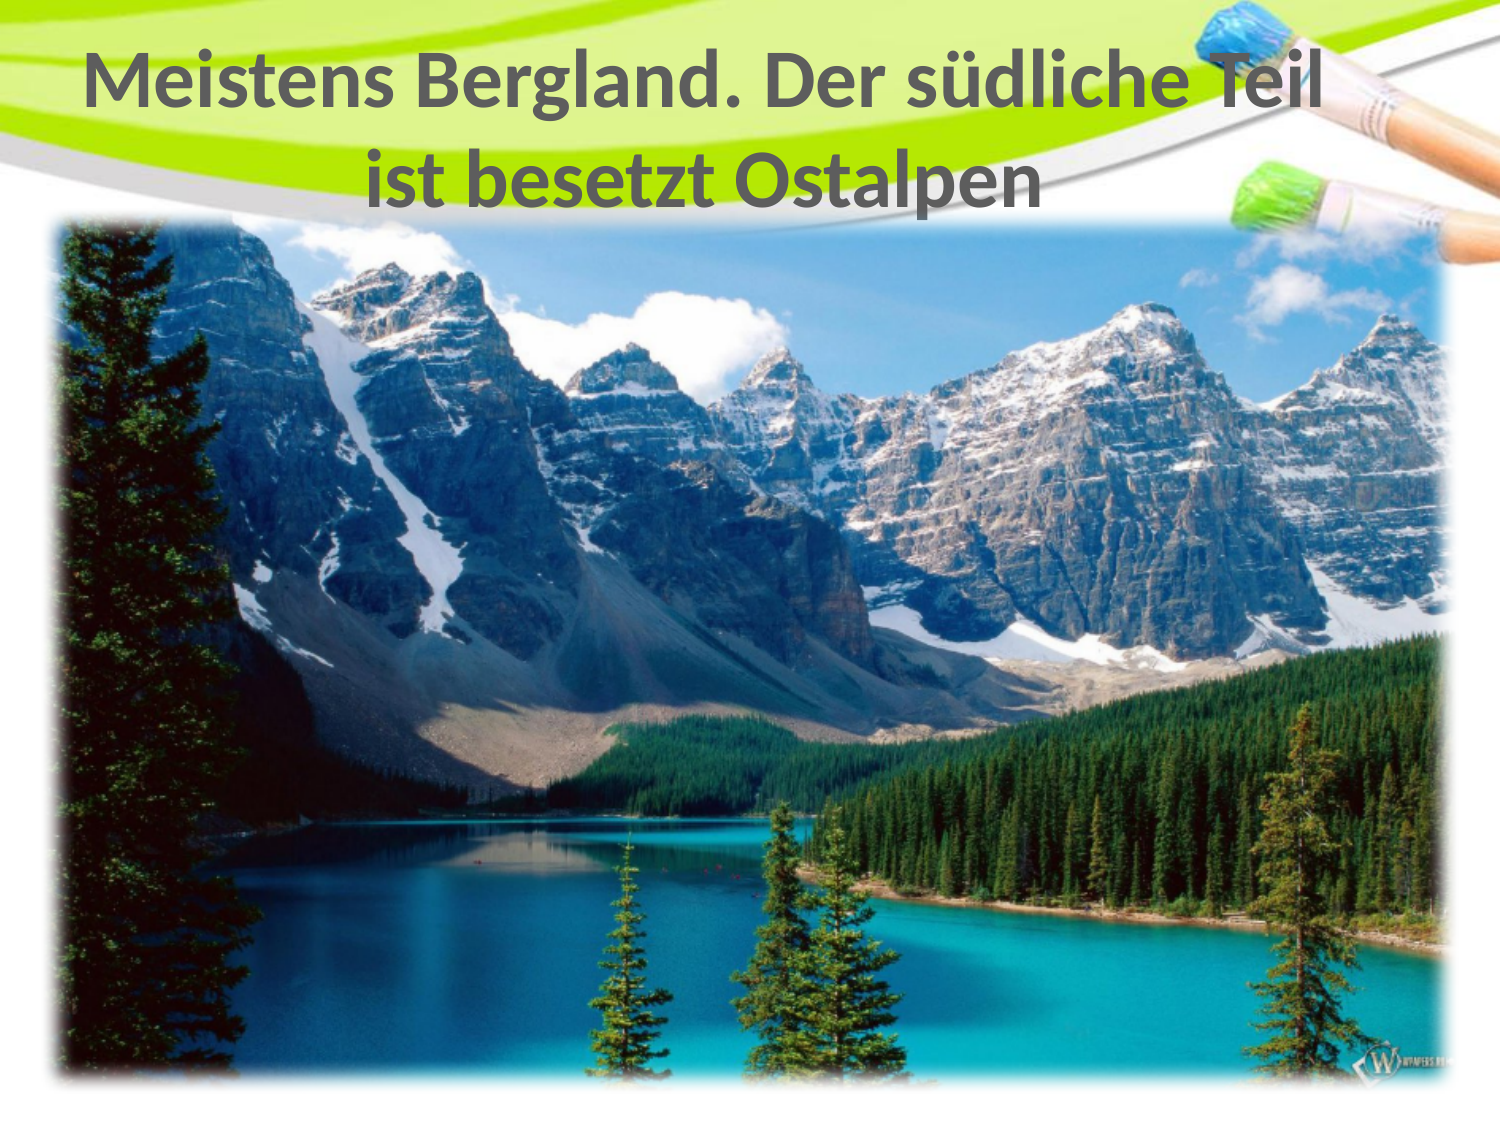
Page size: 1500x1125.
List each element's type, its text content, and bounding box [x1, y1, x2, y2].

title Meistens Bergland. Der südliche Teil ist besetzt Ostalpen [29, 30, 1380, 219]
picture [0, 0, 1500, 1125]
